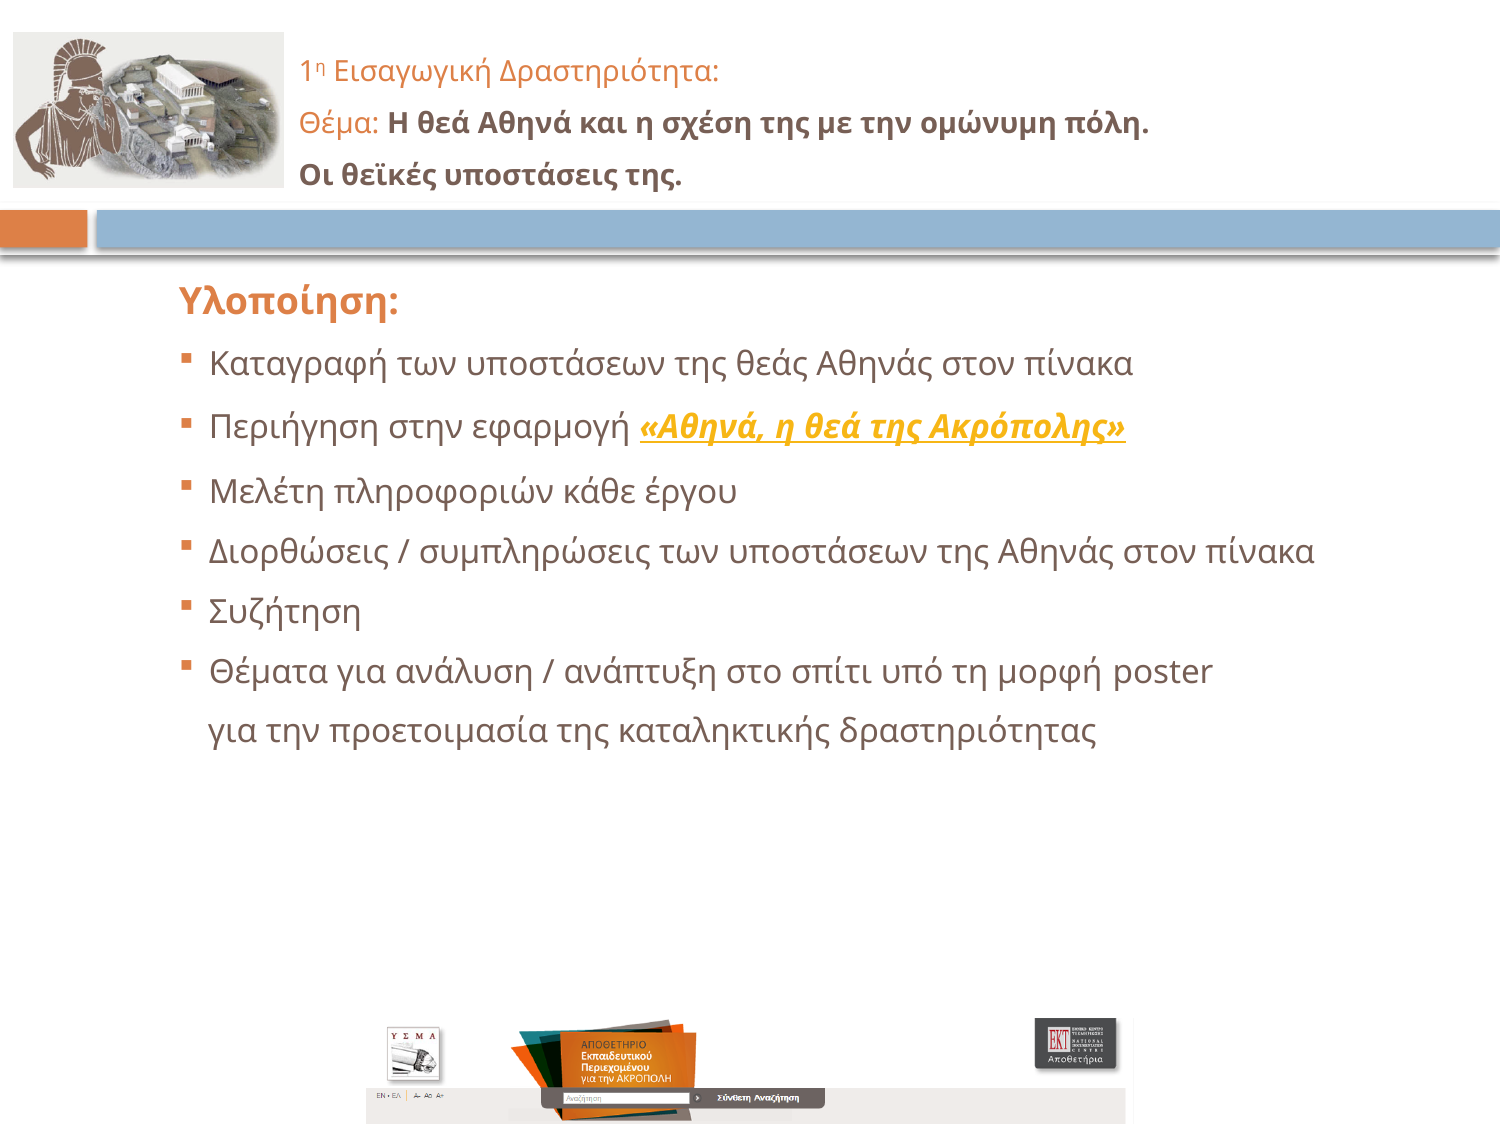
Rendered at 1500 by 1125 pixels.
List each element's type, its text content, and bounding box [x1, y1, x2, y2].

picture [13, 31, 284, 188]
text_box 1η Εισαγωγική Δραστηριότητα: Θέμα: Η θεά Αθηνά και η σχέση της με την ομώνυμη πόλη. Οι θεϊκές υποστάσεις της. [283, 26, 1500, 219]
text_box Υλοποίηση: Καταγραφή των υποστάσεων της θεάς Αθηνάς στον πίνακα Περιήγηση στην εφαρμογή «Αθηνά, η θεά της Ακρόπολης» Μελέτη πληροφοριών κάθε έργου Διορθώσεις / συμπληρώσεις των υποστάσεων της Αθηνάς στον πίνακα Συζήτηση Θέματα για ανάλυση / ανάπτυξη στο σπίτι υπό τη μορφή poster για την προετοιμασία της καταληκτικής δραστηριότητας [163, 247, 1453, 777]
picture [365, 1018, 1134, 1124]
